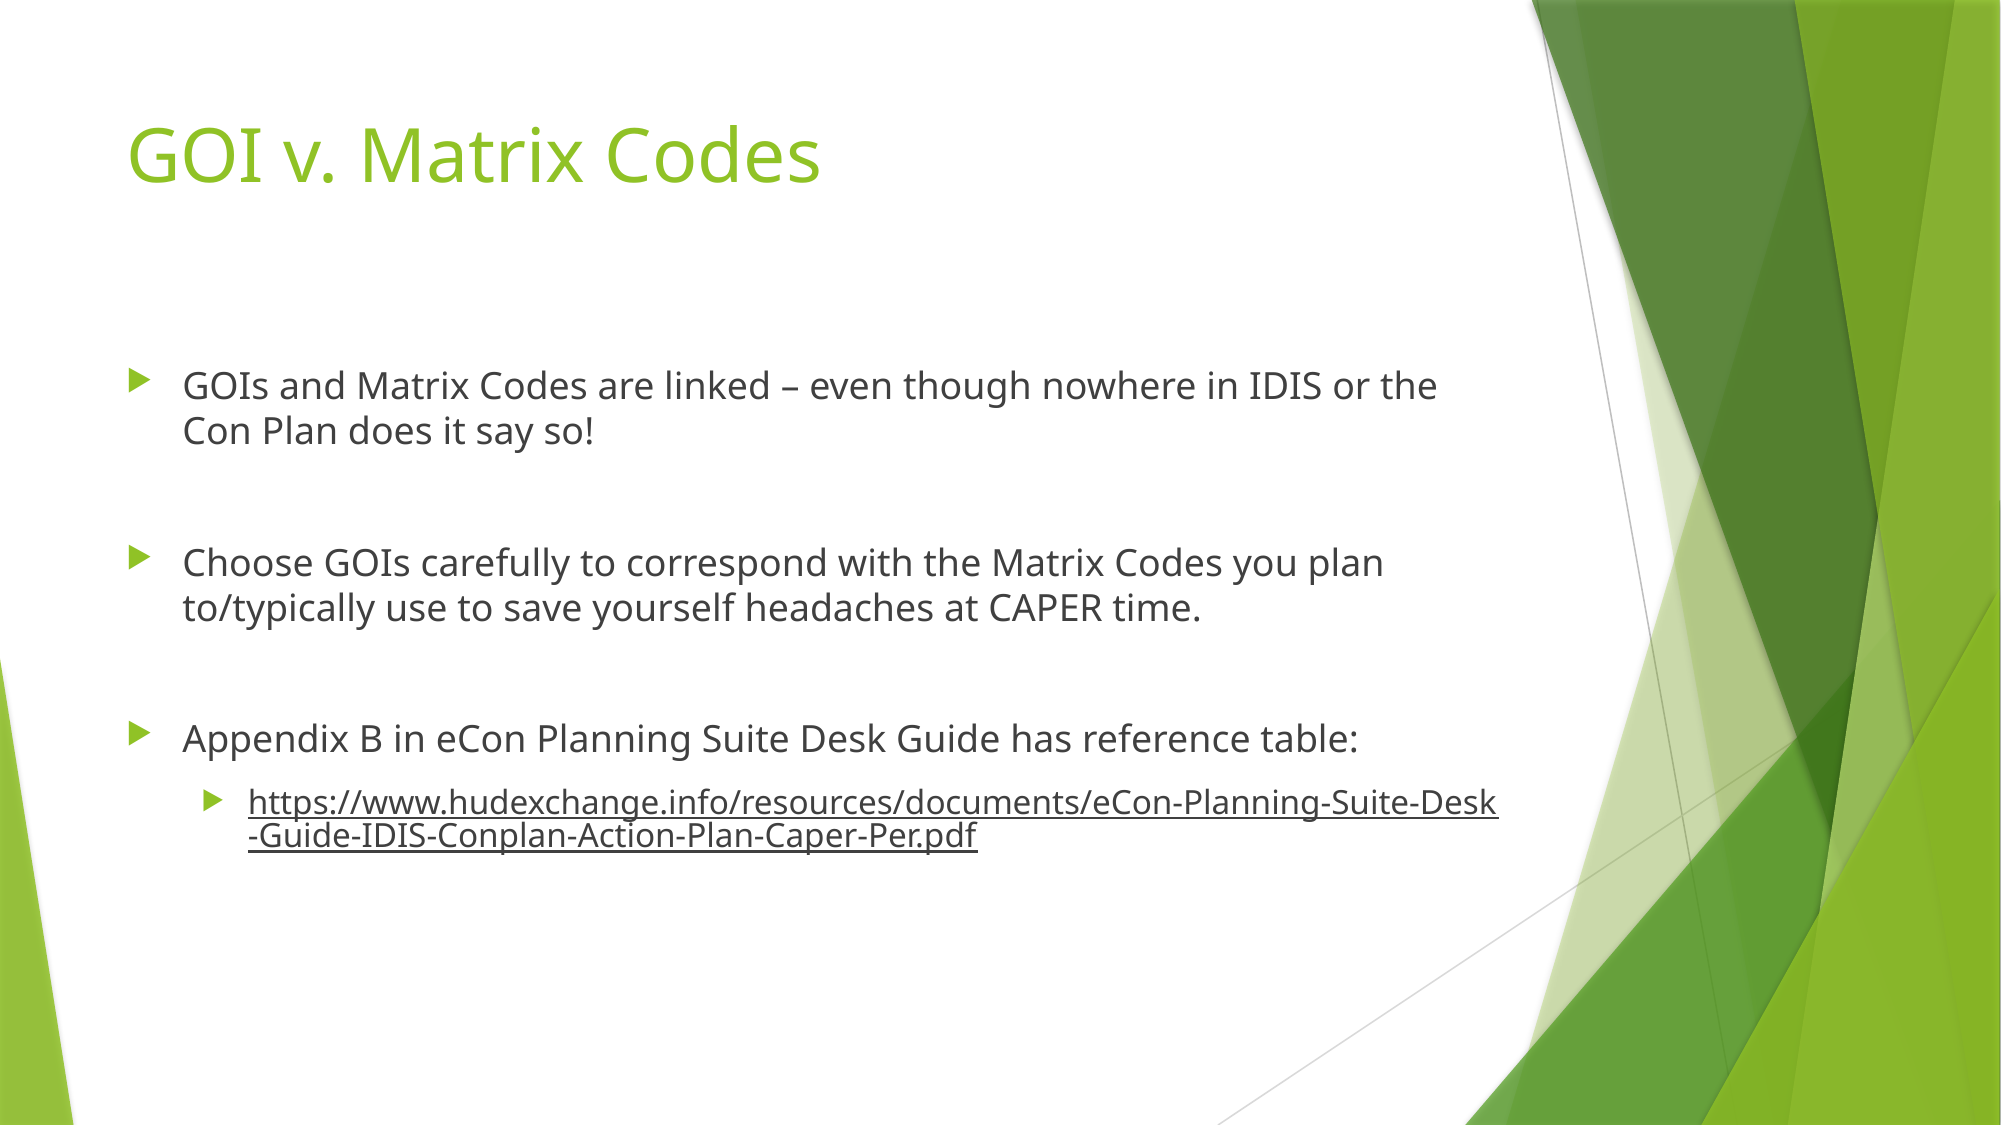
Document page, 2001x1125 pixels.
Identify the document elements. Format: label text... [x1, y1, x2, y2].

list GOIs and Matrix Codes are linked – even though nowhere in IDIS or the Con Plan does it say so! Choose GOIs carefully to correspond with the Matrix Codes you plan to/typically use to save yourself headaches at CAPER time. Appendix B in eCon Planning Suite Desk Guide has reference table: https://www.hudexchange.info/resources/documents/eCon-Planning-Suite-Desk-Guide-IDIS-Conplan-Action-Plan-Caper-Per.pdf [111, 354, 1522, 992]
title GOI v. Matrix Codes [111, 99, 1522, 317]
